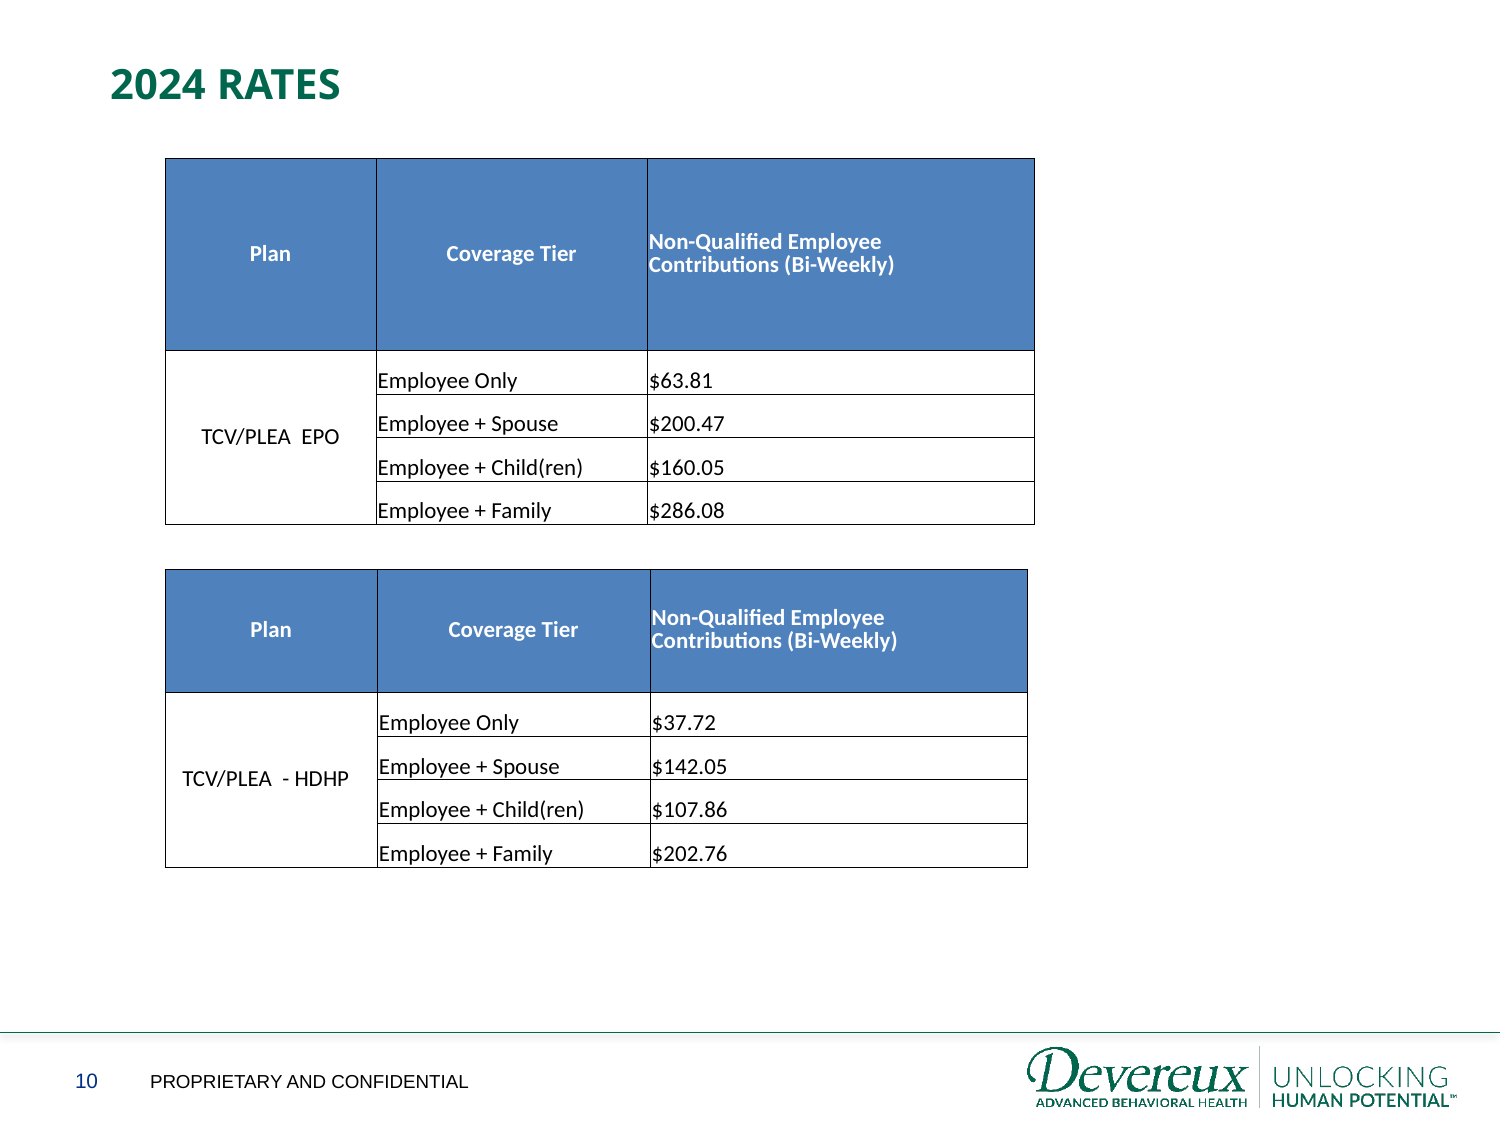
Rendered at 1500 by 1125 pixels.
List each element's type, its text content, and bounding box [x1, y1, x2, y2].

table_header Non-Qualified Employee Contributions (Bi-Weekly) [648, 159, 1034, 350]
picture [1013, 1035, 1463, 1122]
table_header Plan [166, 570, 377, 692]
text_box 2024 Rates [95, 50, 801, 115]
table_header Coverage Tier [378, 570, 650, 692]
table_cell Employee Only [377, 351, 647, 394]
table_cell $200.47 [648, 395, 1034, 437]
table_header Non-Qualified Employee Contributions (Bi-Weekly) [651, 570, 1027, 692]
table_cell $37.72 [651, 693, 1027, 736]
table_cell Employee + Child(ren) [377, 438, 647, 481]
table_cell Employee + Spouse [377, 395, 647, 437]
table_cell $63.81 [648, 351, 1034, 394]
table_cell $142.05 [651, 737, 1027, 779]
table_cell $202.76 [651, 824, 1027, 867]
table_cell Employee + Child(ren) [378, 780, 650, 823]
table_cell TCV/PLEA - HDHP [166, 693, 377, 867]
table_cell Employee Only [378, 693, 650, 736]
table_cell Employee + Family [378, 824, 650, 867]
table_cell $286.08 [648, 482, 1034, 524]
table_cell $107.86 [651, 780, 1027, 823]
table_cell Employee + Spouse [378, 737, 650, 779]
table_header Coverage Tier [377, 159, 647, 350]
table_cell Employee + Family [377, 482, 647, 524]
table_cell $160.05 [648, 438, 1034, 481]
table_cell TCV/PLEA EPO [166, 351, 376, 524]
table_header Plan [166, 159, 376, 350]
